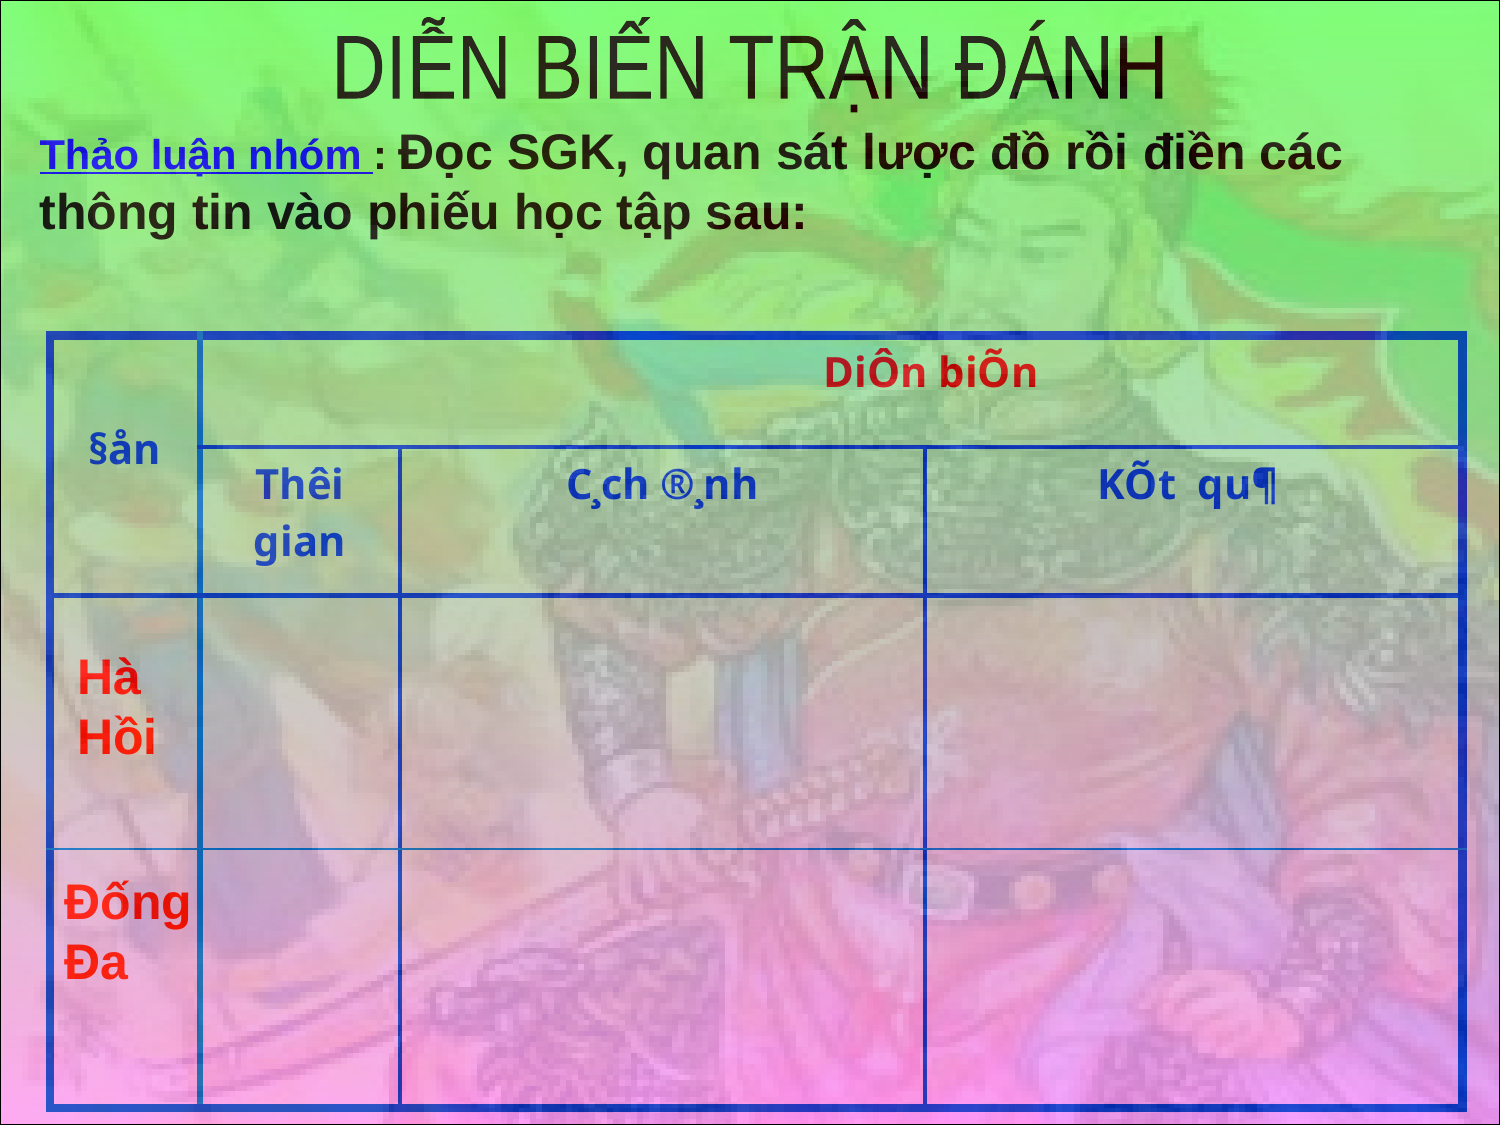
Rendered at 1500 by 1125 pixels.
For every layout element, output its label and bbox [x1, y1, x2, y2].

text_box [0, 0, 1500, 1125]
